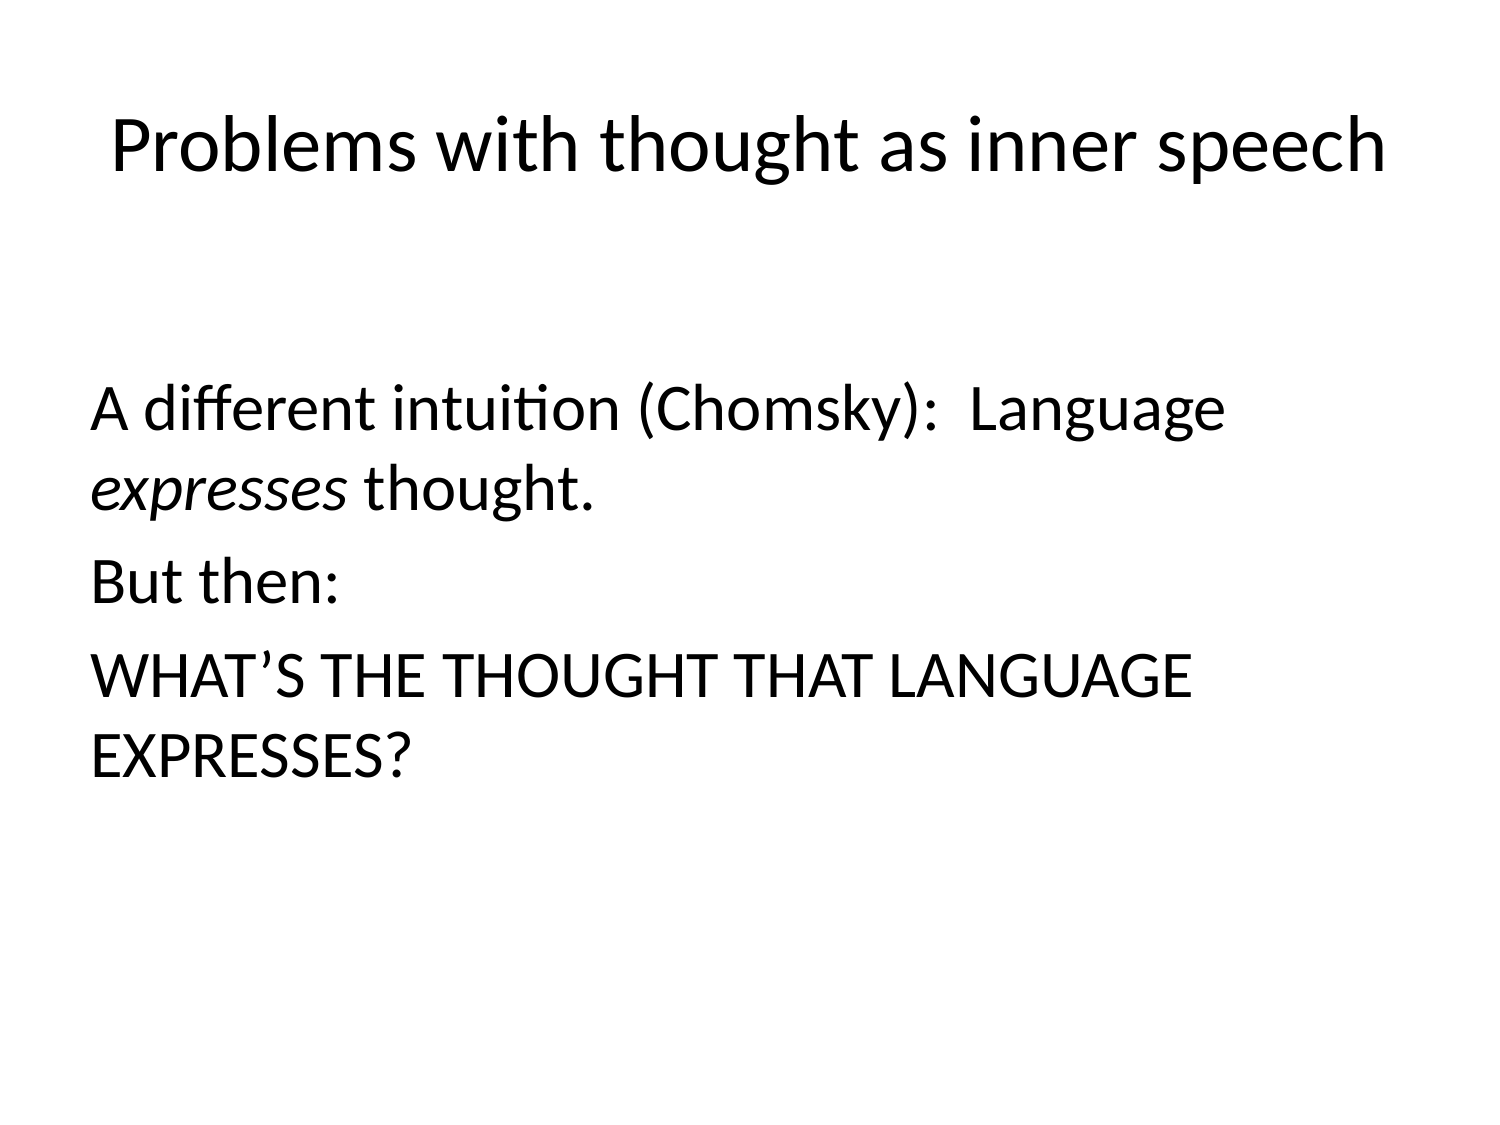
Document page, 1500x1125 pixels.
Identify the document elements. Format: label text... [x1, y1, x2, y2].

title Problems with thought as inner speech [75, 45, 1425, 233]
list A different intuition (Chomsky): Language expresses thought. But then: WHAT’S THE THOUGHT THAT LANGUAGE EXPRESSES? [75, 262, 1425, 1005]
